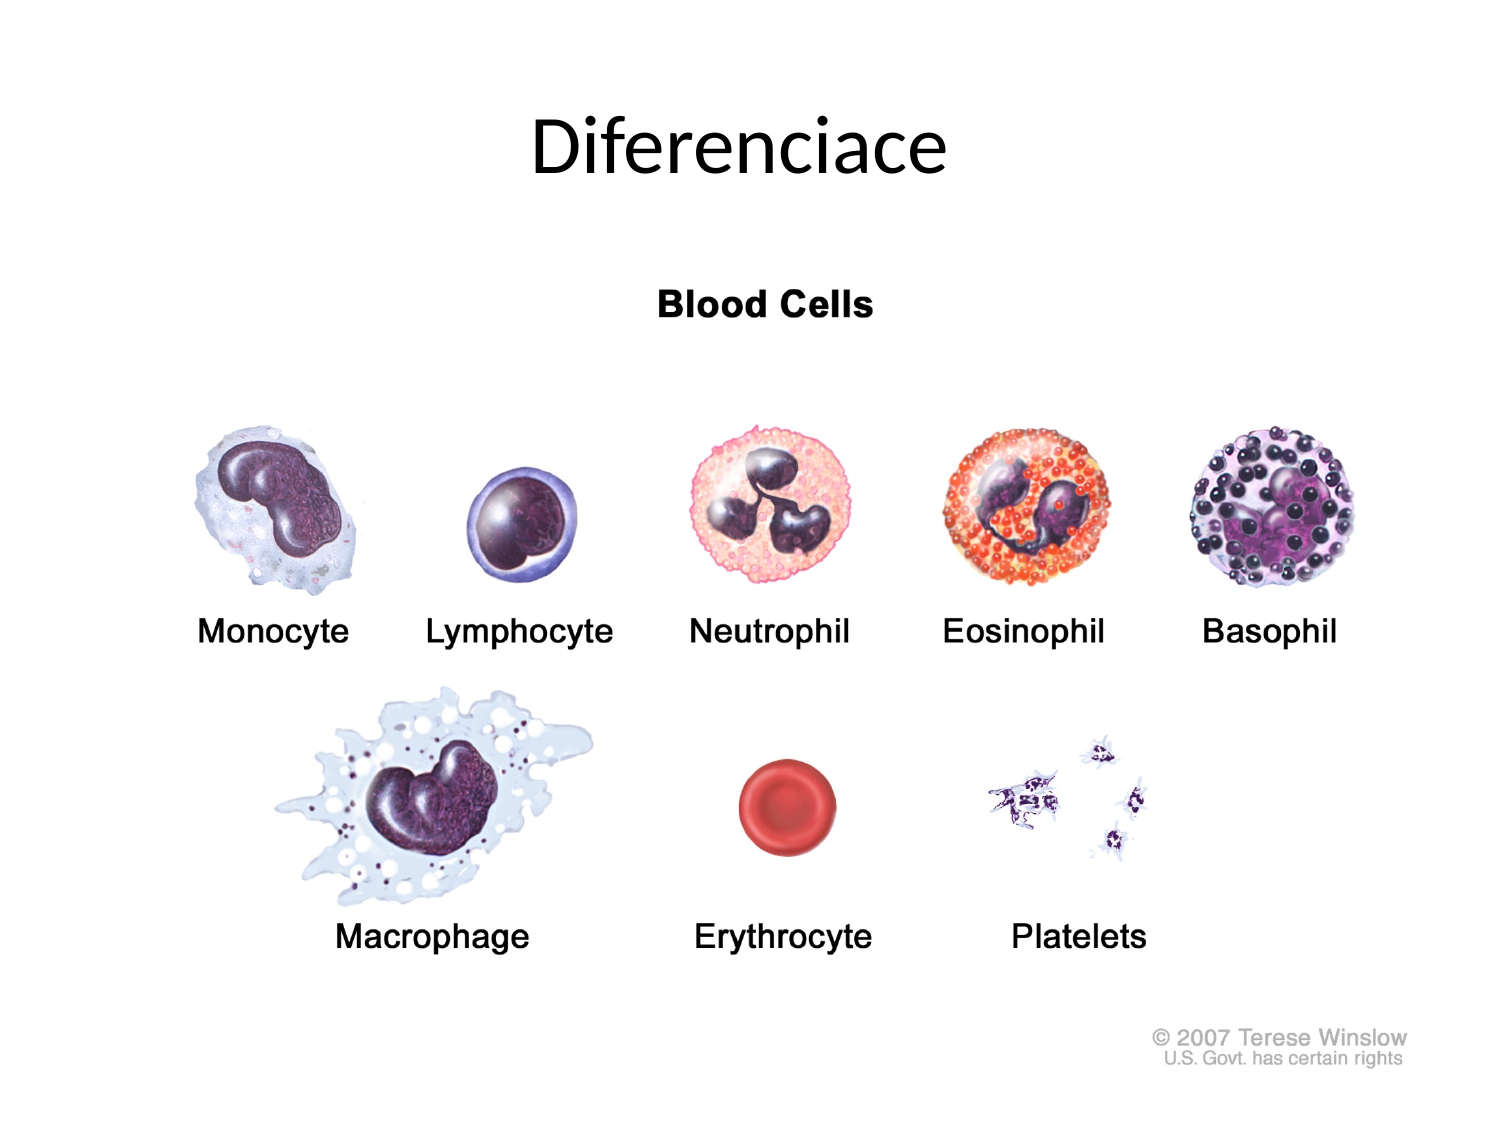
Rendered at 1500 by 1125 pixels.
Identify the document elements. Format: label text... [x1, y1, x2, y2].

text_box Diferenciace [515, 82, 965, 198]
picture [135, 219, 1436, 1086]
